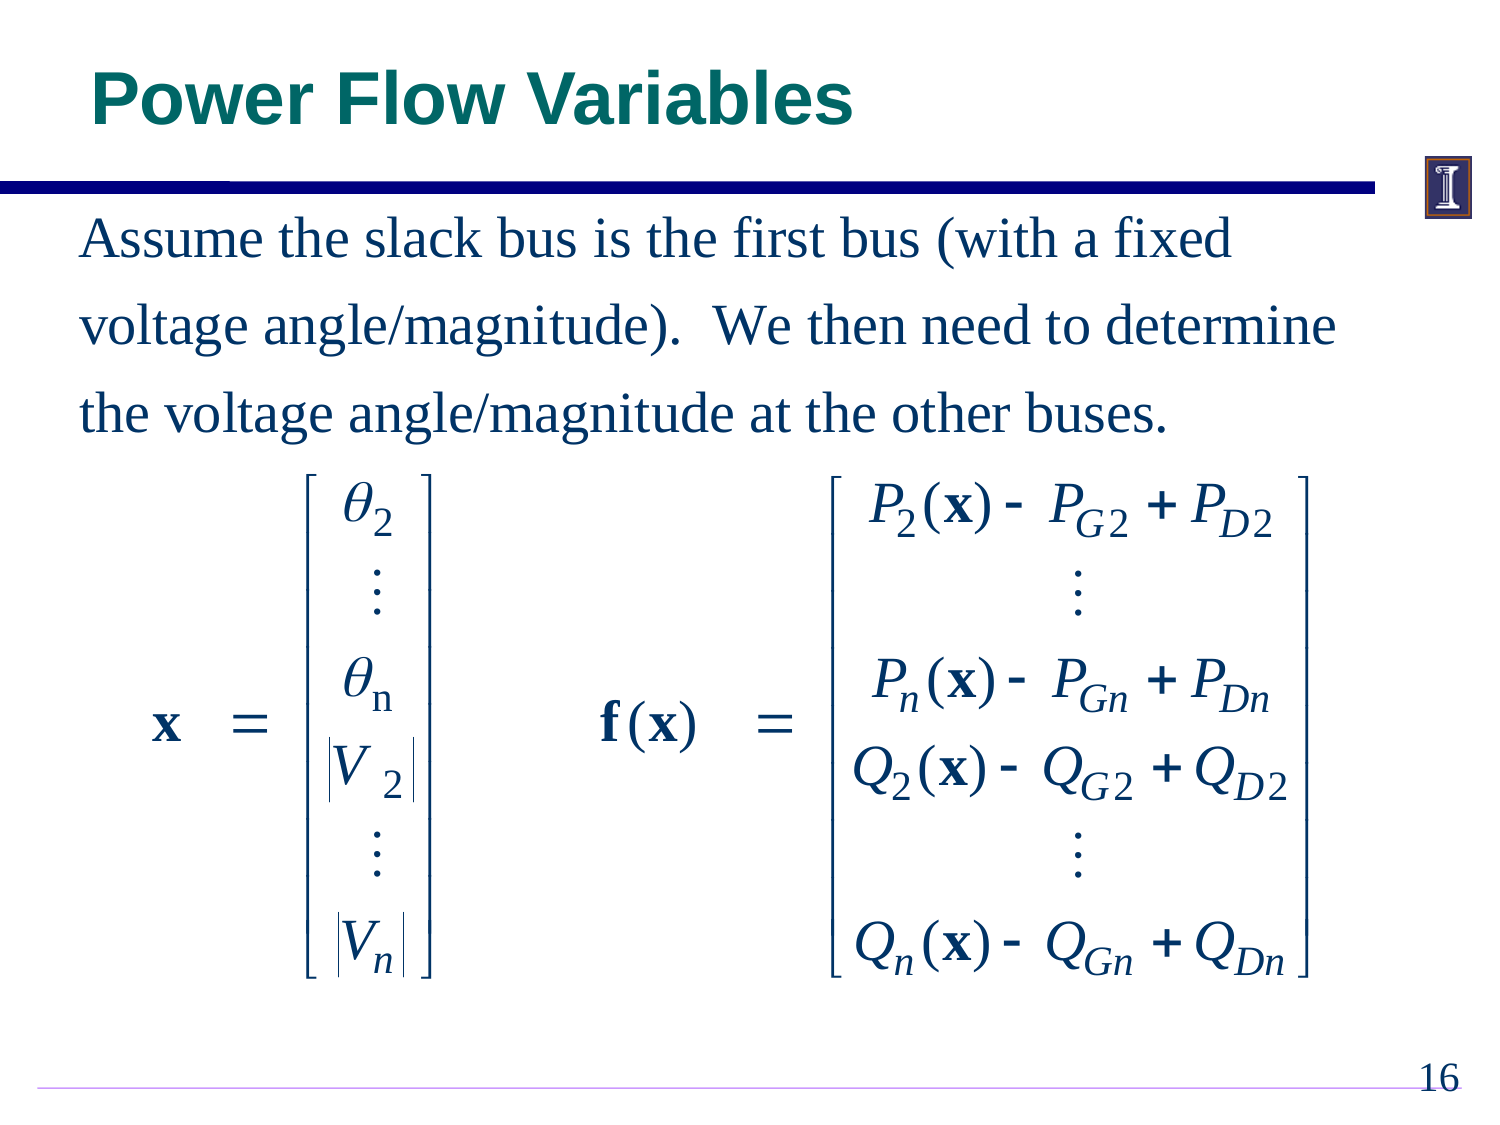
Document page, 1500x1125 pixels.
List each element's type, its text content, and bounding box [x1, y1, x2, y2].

title Power Flow Variables [74, 12, 1388, 188]
slide_number 15 [1162, 1037, 1476, 1113]
picture [1424, 156, 1472, 219]
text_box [74, 209, 1357, 986]
